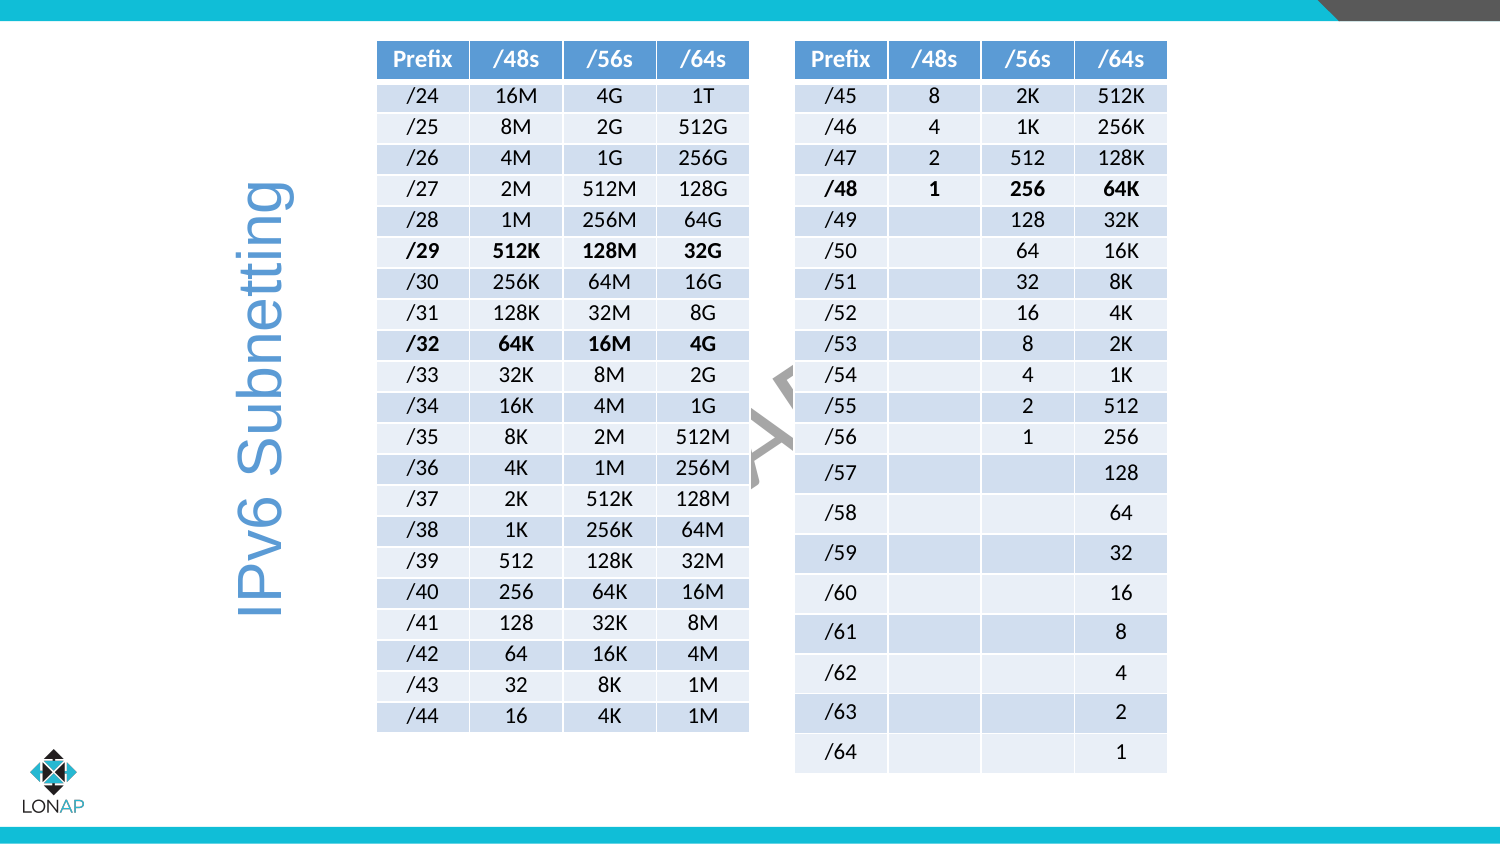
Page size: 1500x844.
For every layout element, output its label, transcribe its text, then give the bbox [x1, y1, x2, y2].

table_cell 64 [1075, 495, 1167, 533]
table_cell /57 [795, 455, 887, 493]
table_header /64s [1075, 41, 1167, 79]
table_cell 2K [470, 486, 562, 515]
table_cell /31 [377, 300, 469, 329]
table_cell 1 [889, 176, 980, 205]
table_cell /41 [377, 610, 469, 639]
table_cell 1G [564, 145, 656, 174]
table_cell /63 [795, 694, 887, 733]
table_cell /61 [795, 615, 887, 653]
table_cell 2 [1075, 694, 1167, 733]
table_header /56s [982, 41, 1074, 79]
table_cell 128K [1075, 145, 1167, 174]
table_cell 32 [1075, 535, 1167, 573]
table_cell /33 [377, 362, 469, 391]
table_header /64s [657, 41, 749, 79]
table_cell [889, 495, 980, 533]
table_cell 256M [657, 455, 749, 484]
table_cell [889, 238, 980, 267]
table_cell 4M [564, 393, 656, 422]
table_cell 1M [657, 672, 749, 701]
table_cell 4 [982, 362, 1074, 391]
table_cell [889, 734, 980, 773]
table_cell /54 [795, 362, 887, 391]
table_cell 32 [470, 672, 562, 701]
table_cell /25 [377, 114, 469, 143]
table_cell /55 [795, 393, 887, 422]
table_cell 1 [1075, 734, 1167, 773]
table_cell /27 [377, 176, 469, 205]
table_cell 64M [657, 517, 749, 546]
table_header /48s [470, 41, 562, 79]
table_cell 8 [889, 85, 980, 112]
table_cell /28 [377, 207, 469, 236]
table_cell /39 [377, 548, 469, 577]
table_cell 256K [564, 517, 656, 546]
table_cell 4K [1075, 300, 1167, 329]
table_cell 1K [470, 517, 562, 546]
table_cell 16M [470, 85, 562, 112]
table_cell [982, 575, 1074, 613]
table_cell [889, 535, 980, 573]
table_cell 128 [1075, 455, 1167, 493]
table_cell 16K [470, 393, 562, 422]
table_cell /42 [377, 641, 469, 670]
table_cell 1M [564, 455, 656, 484]
table_cell [889, 455, 980, 493]
table_cell 32M [564, 300, 656, 329]
table_cell /43 [377, 672, 469, 701]
table_cell [982, 694, 1074, 733]
table_cell 1T [657, 85, 749, 112]
table_cell 128M [564, 238, 656, 267]
table_cell /40 [377, 579, 469, 608]
table_cell 8M [657, 610, 749, 639]
table_cell 128M [657, 486, 749, 515]
table_cell /53 [795, 331, 887, 360]
text_box IPv6 Subnetting [211, 23, 301, 777]
table_cell [889, 362, 980, 391]
table_cell /37 [377, 486, 469, 515]
table_cell 32K [564, 610, 656, 639]
table_cell 256K [470, 269, 562, 298]
table_cell 1 [982, 424, 1074, 453]
table_cell [889, 207, 980, 236]
table_cell 8M [564, 362, 656, 391]
table_cell 256 [1075, 424, 1167, 453]
table_cell 16G [657, 269, 749, 298]
table_cell 512K [1075, 85, 1167, 112]
table_cell 256M [564, 207, 656, 236]
table_cell 4 [889, 114, 980, 143]
table_header Prefix [377, 41, 469, 79]
table_cell /62 [795, 655, 887, 693]
table_cell [982, 615, 1074, 653]
table_cell 64K [1075, 176, 1167, 205]
table_cell 8K [1075, 269, 1167, 298]
table_cell [889, 393, 980, 422]
table_cell 64M [564, 269, 656, 298]
table_cell [889, 424, 980, 453]
table_cell 64G [657, 207, 749, 236]
table_cell 64 [982, 238, 1074, 267]
table_cell 2G [657, 362, 749, 391]
table_cell 32 [982, 269, 1074, 298]
table_cell 4G [657, 331, 749, 360]
table_cell 32G [657, 238, 749, 267]
table_cell /38 [377, 517, 469, 546]
table_cell 32M [657, 548, 749, 577]
table_cell /50 [795, 238, 887, 267]
table_cell [889, 269, 980, 298]
table_cell [889, 575, 980, 613]
table_cell 2K [1075, 331, 1167, 360]
table_cell 16 [982, 300, 1074, 329]
table_cell [982, 495, 1074, 533]
table_cell 128G [657, 176, 749, 205]
table_cell /49 [795, 207, 887, 236]
table_cell 32K [470, 362, 562, 391]
table_cell [889, 331, 980, 360]
table_cell 16M [657, 579, 749, 608]
table_cell /26 [377, 145, 469, 174]
table_cell 128K [470, 300, 562, 329]
table_cell 512K [470, 238, 562, 267]
table_cell [889, 300, 980, 329]
table_cell /59 [795, 535, 887, 573]
table_cell /47 [795, 145, 887, 174]
table_cell 16 [470, 703, 562, 732]
table_cell 512K [564, 486, 656, 515]
table_cell [982, 734, 1074, 773]
table_cell 1K [1075, 362, 1167, 391]
table_cell 2 [982, 393, 1074, 422]
table_cell 8K [564, 672, 656, 701]
table_cell 16K [564, 641, 656, 670]
table_cell 128K [564, 548, 656, 577]
table_cell /46 [795, 114, 887, 143]
table_cell 1M [657, 703, 749, 732]
table_cell 4 [1075, 655, 1167, 693]
table_cell [889, 694, 980, 733]
table_cell 128 [470, 610, 562, 639]
table_header Prefix [795, 41, 887, 79]
table_cell /48 [795, 176, 887, 205]
table_cell 2M [564, 424, 656, 453]
table_cell 2M [470, 176, 562, 205]
table_cell /34 [377, 393, 469, 422]
table_cell [982, 655, 1074, 693]
table_cell 64K [470, 331, 562, 360]
table_cell /44 [377, 703, 469, 732]
table_cell 16M [564, 331, 656, 360]
table_cell 8K [470, 424, 562, 453]
table_cell 4M [657, 641, 749, 670]
table_cell 4G [564, 85, 656, 112]
table_cell 8 [982, 331, 1074, 360]
table_cell [889, 615, 980, 653]
table_cell [889, 655, 980, 693]
table_cell 4K [470, 455, 562, 484]
table_cell /51 [795, 269, 887, 298]
table_cell /58 [795, 495, 887, 533]
table_cell 512M [564, 176, 656, 205]
table_cell 1K [982, 114, 1074, 143]
table_header /56s [564, 41, 656, 79]
table_cell 16K [1075, 238, 1167, 267]
table_cell 512 [470, 548, 562, 577]
table_header /48s [889, 41, 980, 79]
table_cell 256 [470, 579, 562, 608]
table_cell /56 [795, 424, 887, 453]
table_cell 256K [1075, 114, 1167, 143]
table_cell /24 [377, 85, 469, 112]
table_cell 2K [982, 85, 1074, 112]
table_cell /35 [377, 424, 469, 453]
table_cell /52 [795, 300, 887, 329]
table_cell 512G [657, 114, 749, 143]
table_cell 4M [470, 145, 562, 174]
picture [23, 749, 84, 813]
table_cell 256 [982, 176, 1074, 205]
table_cell 1G [657, 393, 749, 422]
table_cell 4K [564, 703, 656, 732]
table_cell 512 [982, 145, 1074, 174]
table_cell 128 [982, 207, 1074, 236]
table_cell 64K [564, 579, 656, 608]
table_cell 256G [657, 145, 749, 174]
table_cell 16 [1075, 575, 1167, 613]
table_cell /45 [795, 85, 887, 112]
table_cell [982, 535, 1074, 573]
table_cell [982, 455, 1074, 493]
table_cell 8G [657, 300, 749, 329]
table_cell /29 [377, 238, 469, 267]
table_cell 8 [1075, 615, 1167, 653]
table_cell 32K [1075, 207, 1167, 236]
table_cell /60 [795, 575, 887, 613]
table_cell 512 [1075, 393, 1167, 422]
table_cell /30 [377, 269, 469, 298]
table_cell /36 [377, 455, 469, 484]
table_cell 1M [470, 207, 562, 236]
table_cell 8M [470, 114, 562, 143]
table_cell 512M [657, 424, 749, 453]
table_cell 64 [470, 641, 562, 670]
table_cell /64 [795, 734, 887, 773]
table_cell 2 [889, 145, 980, 174]
table_cell /32 [377, 331, 469, 360]
table_cell 2G [564, 114, 656, 143]
